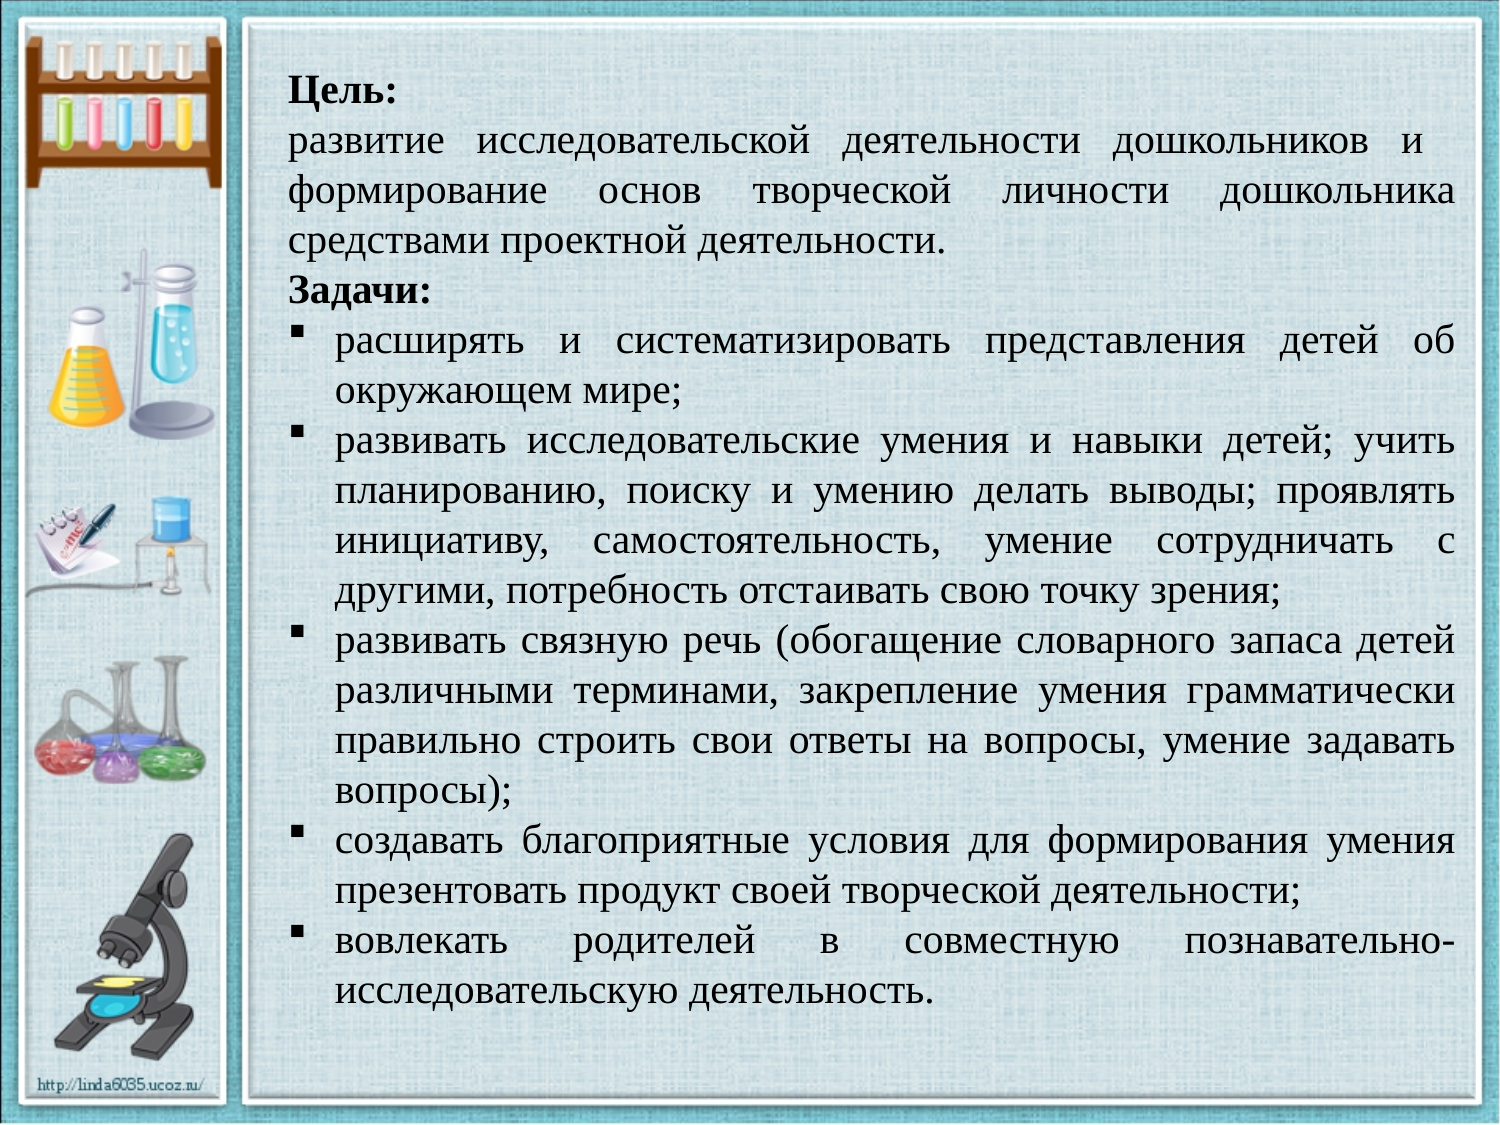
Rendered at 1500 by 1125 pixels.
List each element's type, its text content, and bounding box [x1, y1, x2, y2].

text_box Цель: развитие исследовательской деятельности дошкольников и формирование основ творческой личности дошкольника средствами проектной деятельности. Задачи: расширять и систематизировать представления детей об окружающем мире; развивать исследовательские умения и навыки детей; учить планированию, поиску и умению делать выводы; проявлять инициативу, самостоятельность, умение сотрудничать с другими, потребность отстаивать свою точку зрения; развивать связную речь (обогащение словарного запаса детей различными терминами, закрепление умения грамматически правильно строить свои ответы на вопросы, умение задавать вопросы); создавать благоприятные условия для формирования умения презентовать продукт своей творческой деятельности; вовлекать родителей в совместную познавательно-исследовательскую деятельность. [273, 4, 1471, 1065]
picture [0, 0, 1500, 1125]
